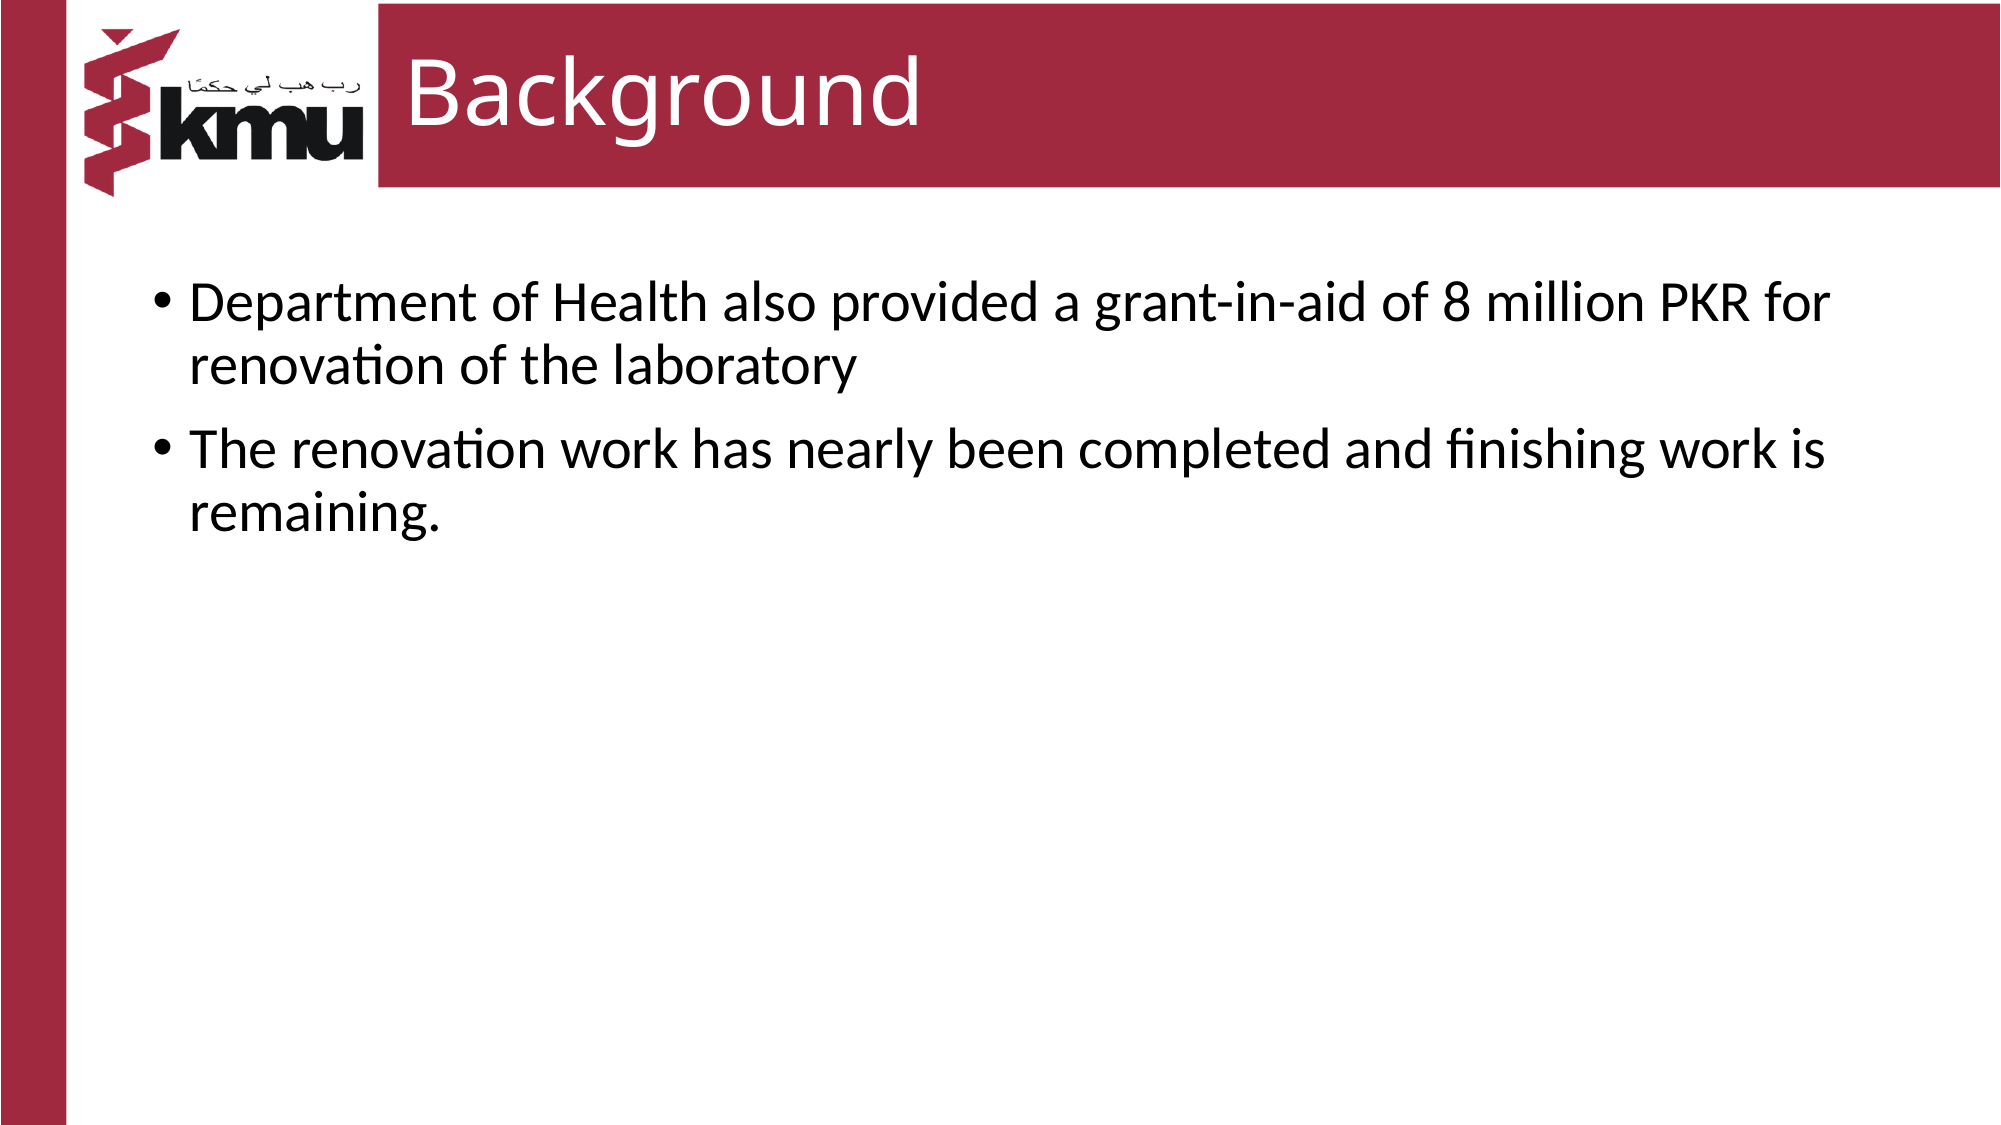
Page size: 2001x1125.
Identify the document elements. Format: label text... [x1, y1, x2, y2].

list Department of Health also provided a grant-in-aid of 8 million PKR for renovation of the laboratory The renovation work has nearly been completed and finishing work is remaining. [137, 263, 1863, 978]
picture [69, 24, 370, 208]
title Background [388, 10, 1860, 181]
